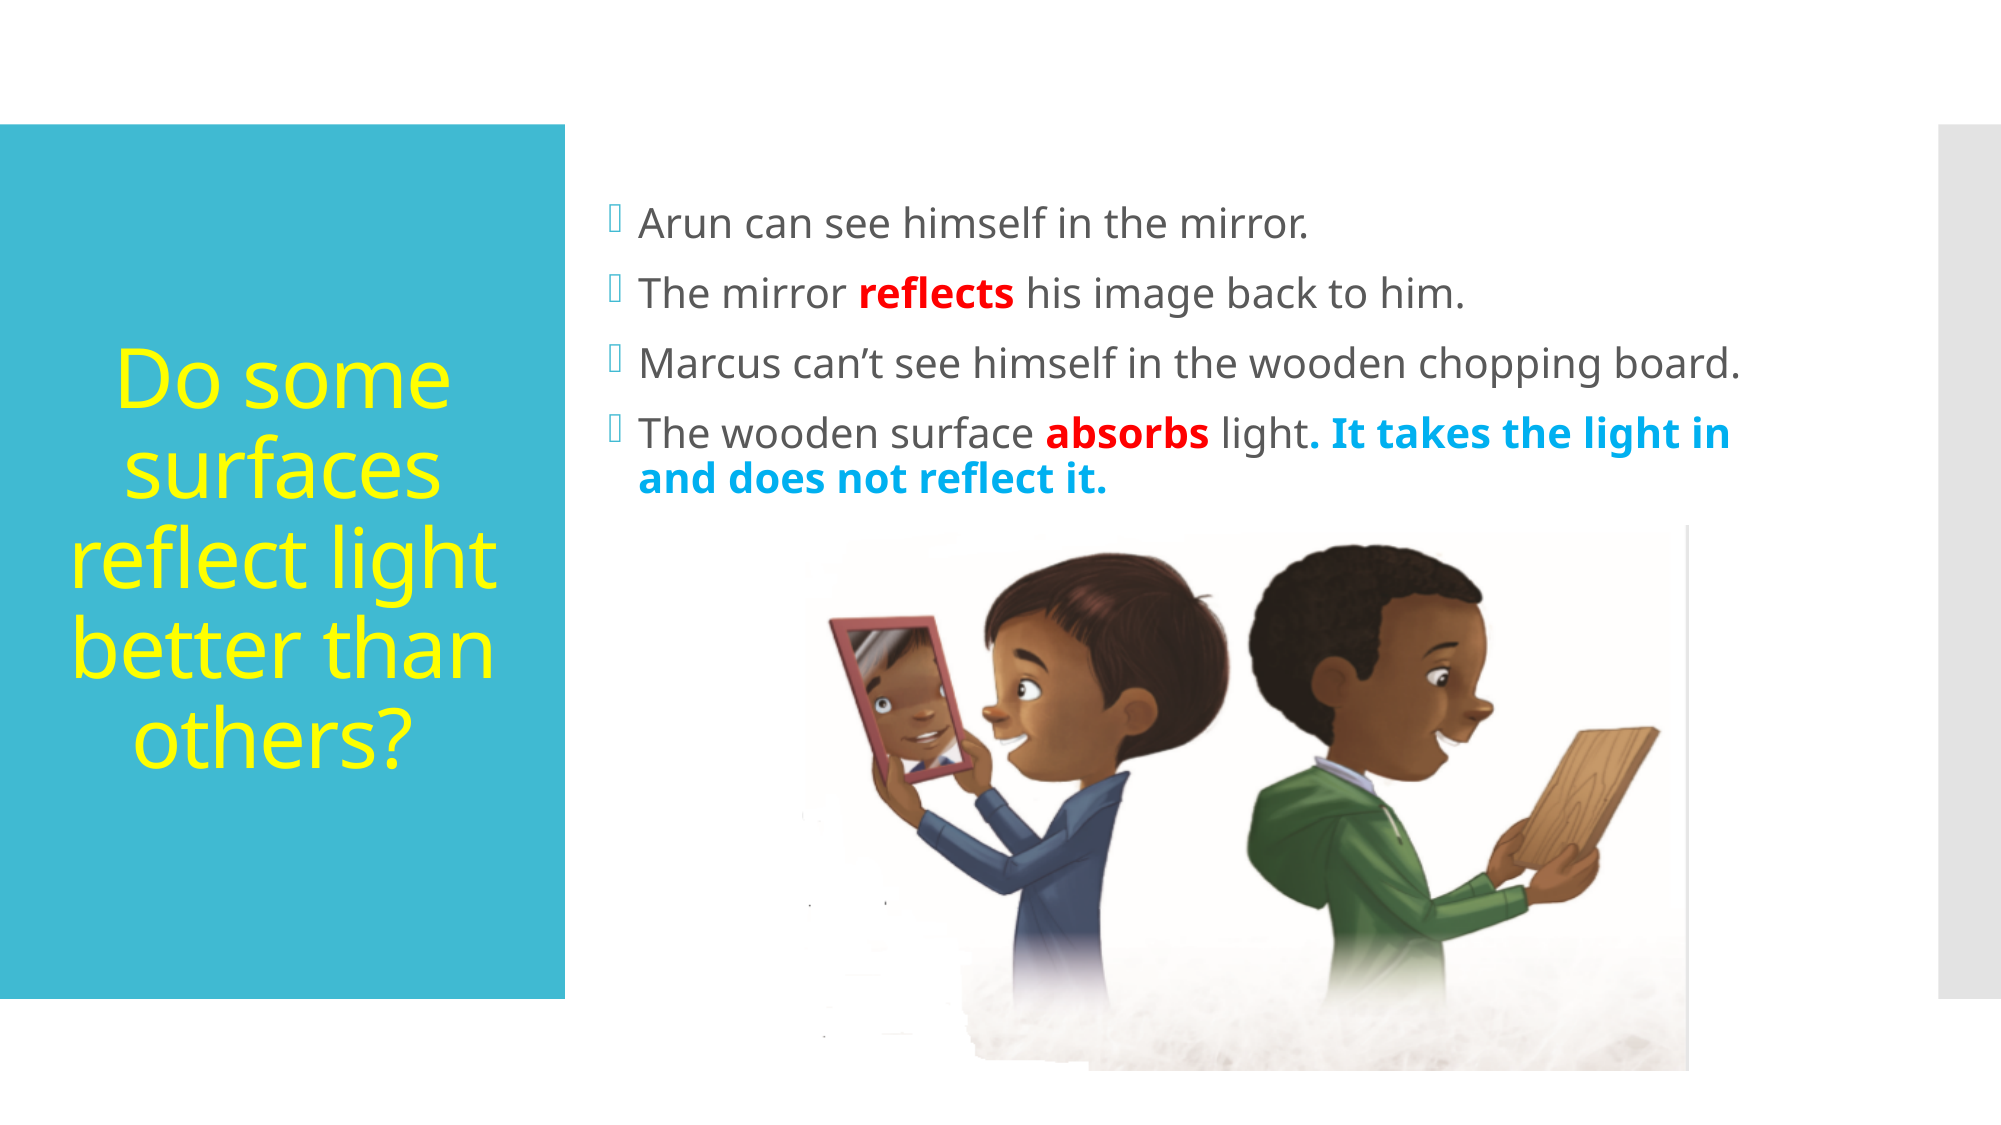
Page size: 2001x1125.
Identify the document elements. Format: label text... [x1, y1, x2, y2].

picture [801, 525, 1689, 1071]
list Arun can see himself in the mirror. The mirror reflects his image back to him. Marcus can’t see himself in the wooden chopping board. The wooden surface absorbs light. It takes the light in and does not reflect it. [593, 141, 1835, 563]
title Do some surfaces reflect light better than others? [41, 184, 525, 940]
